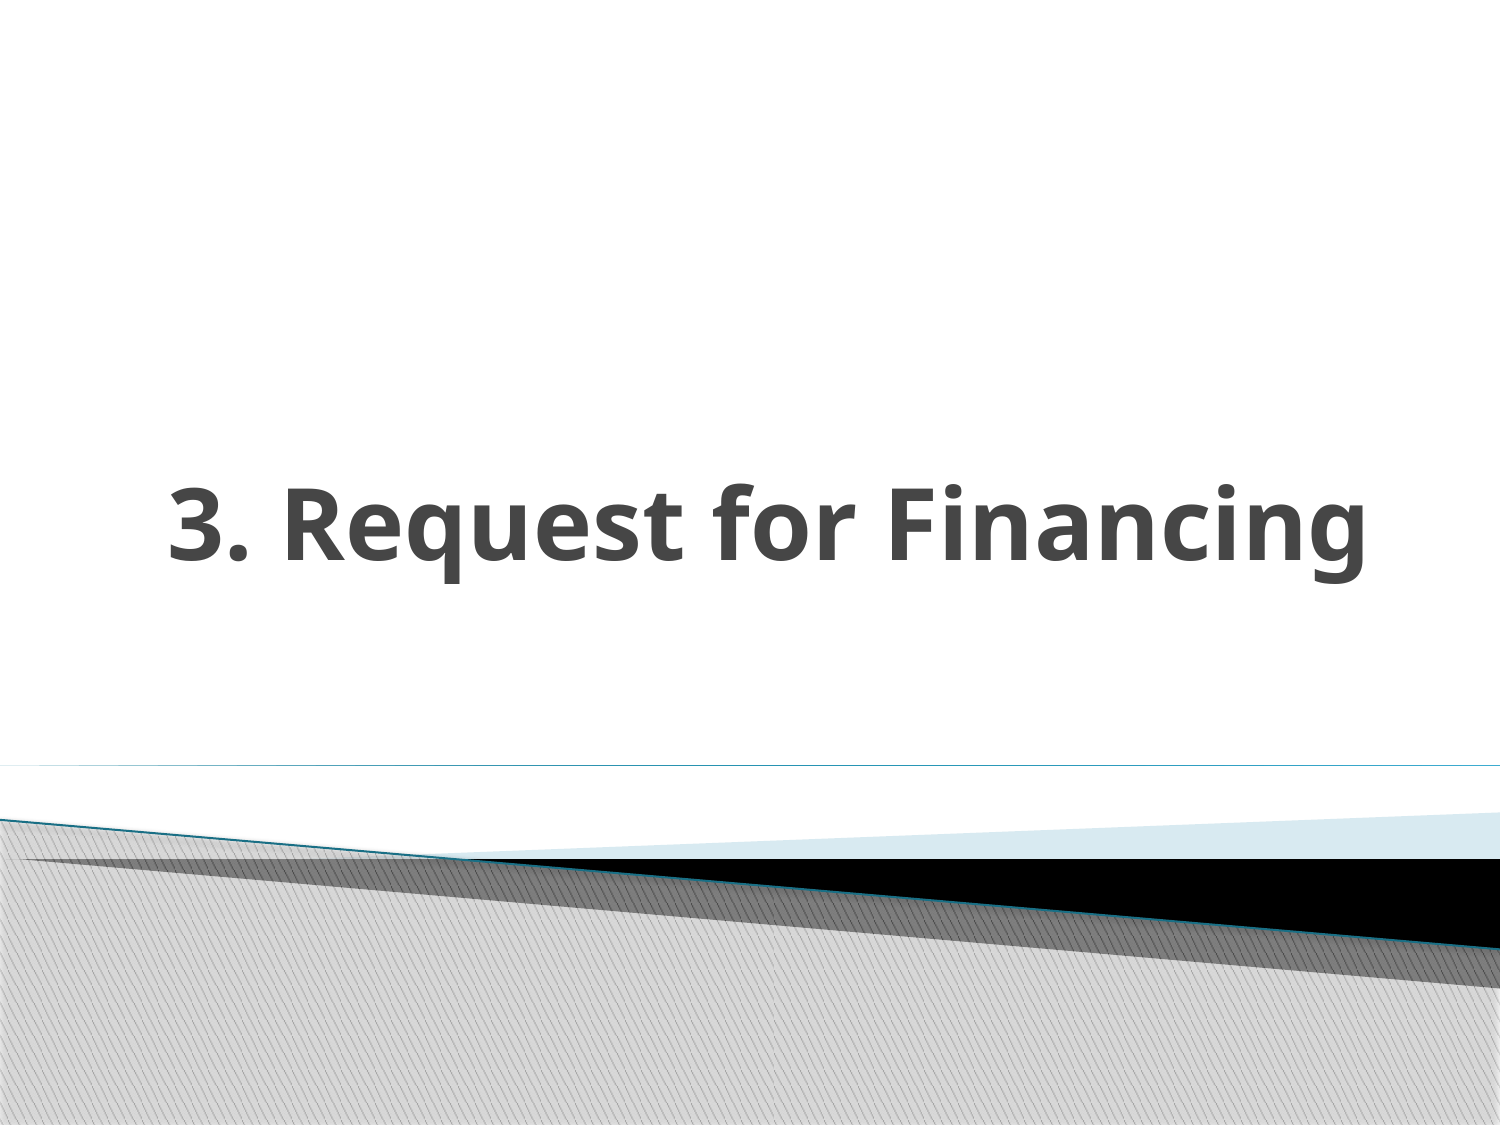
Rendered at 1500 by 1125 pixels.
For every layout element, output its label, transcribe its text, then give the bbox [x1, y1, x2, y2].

picture [5, 859, 1500, 989]
title 3. Request for Financing [112, 287, 1388, 588]
